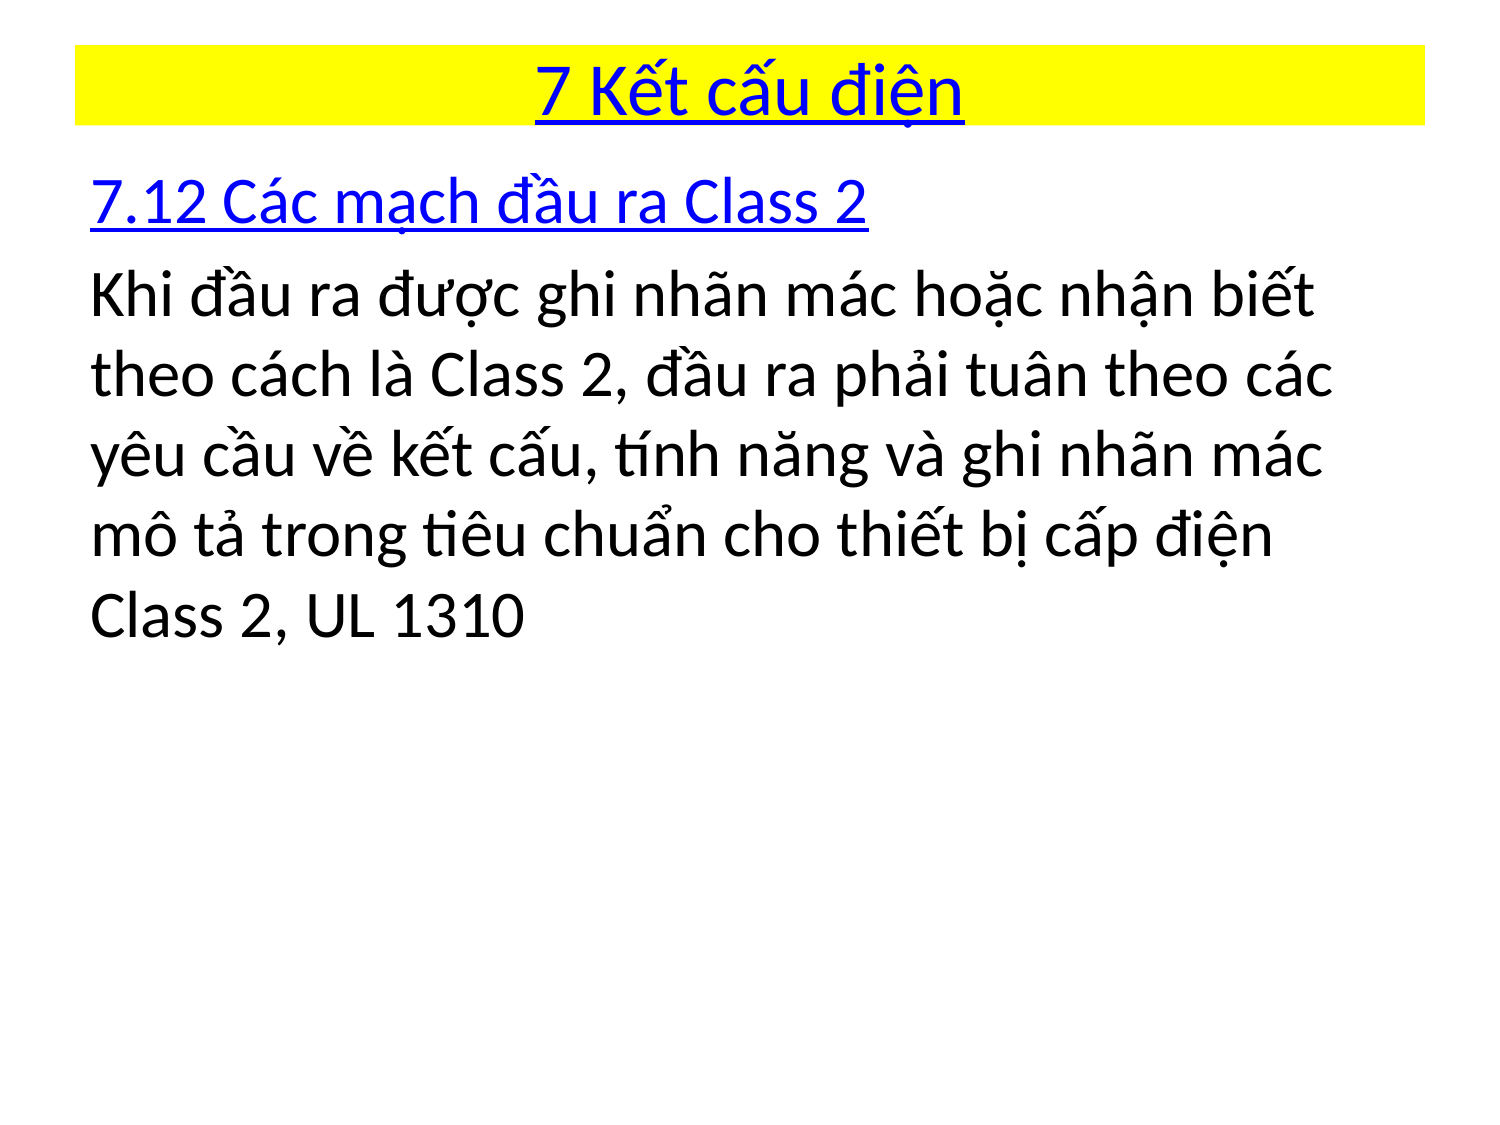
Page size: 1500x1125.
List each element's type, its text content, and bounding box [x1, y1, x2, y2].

title 7 Kết cấu điện [75, 45, 1425, 126]
list 7.12 Các mạch đầu ra Class 2 Khi đầu ra được ghi nhãn mác hoặc nhận biết theo cách là Class 2, đầu ra phải tuân theo các yêu cầu về kết cấu, tính năng và ghi nhãn mác mô tả trong tiêu chuẩn cho thiết bị cấp điện Class 2, UL 1310 [75, 149, 1425, 1047]
